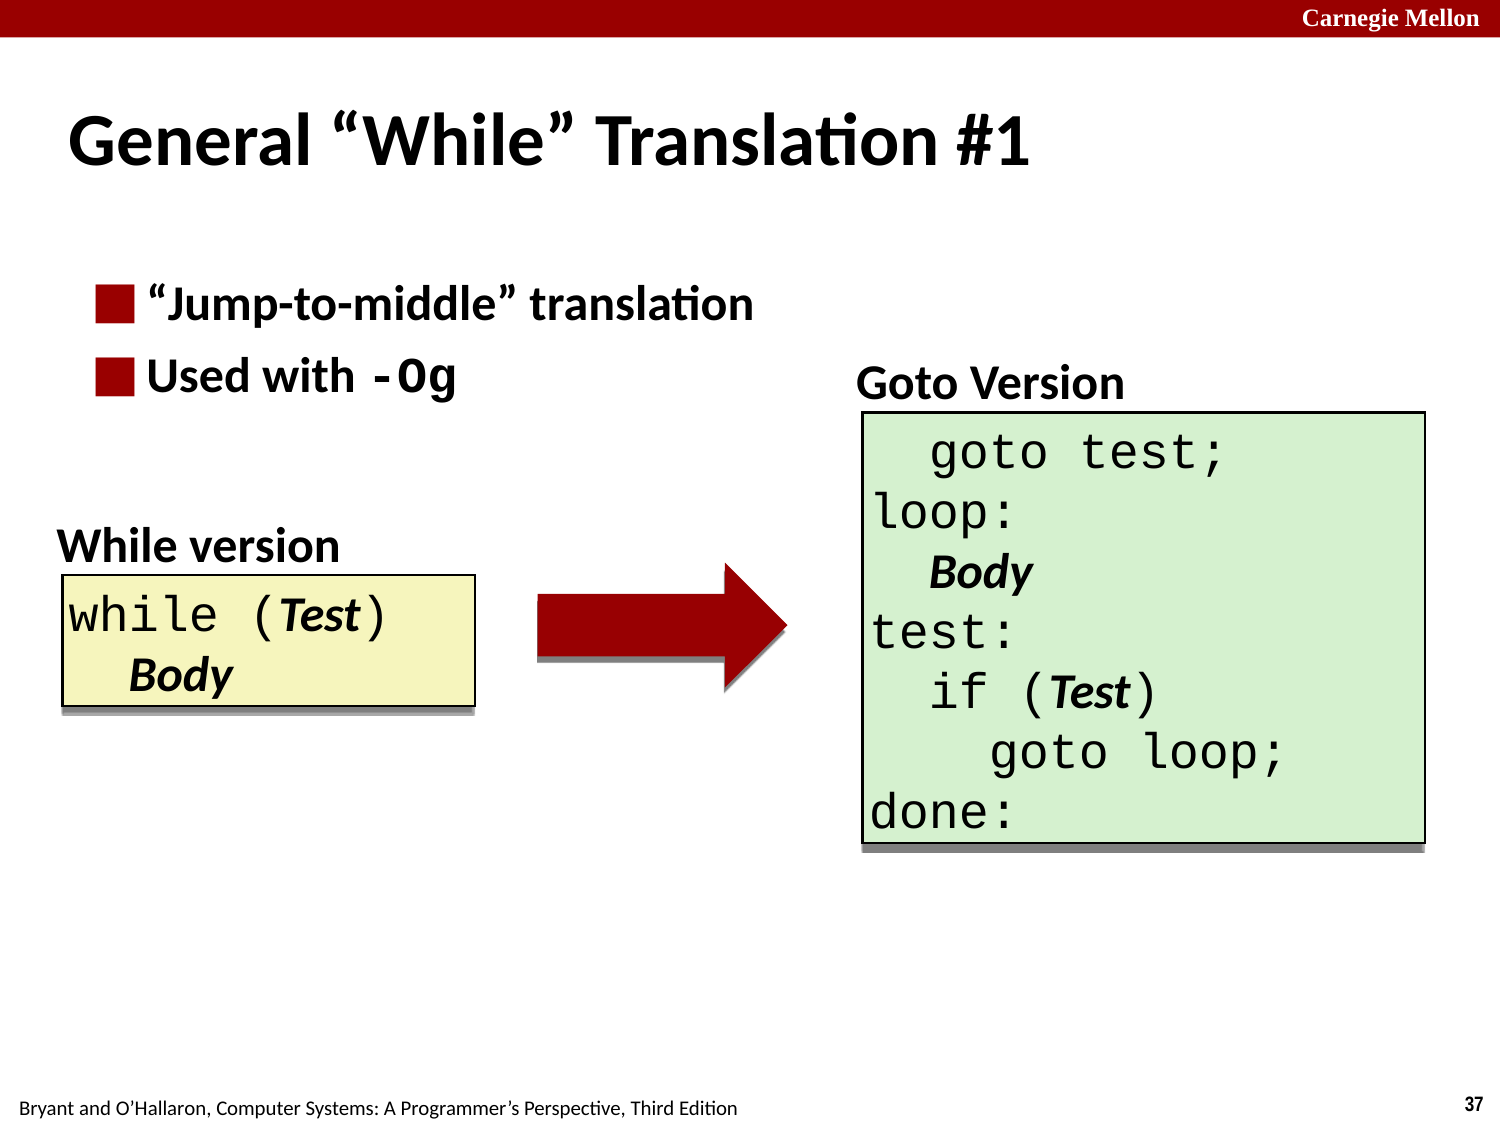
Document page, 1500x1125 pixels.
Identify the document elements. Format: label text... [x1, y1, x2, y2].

text_box while (Test) Body [62, 575, 75, 707]
text_box goto test; loop: Body test: if (Test) goto loop; done: [862, 412, 1425, 843]
title General “While” Translation #1 [62, 41, 1438, 230]
text_box While version [50, 506, 75, 580]
list “Jump-to-middle” translation Used with -Og [75, 262, 1425, 1005]
text_box Goto Version [849, 343, 1328, 417]
text_box [537, 562, 788, 688]
